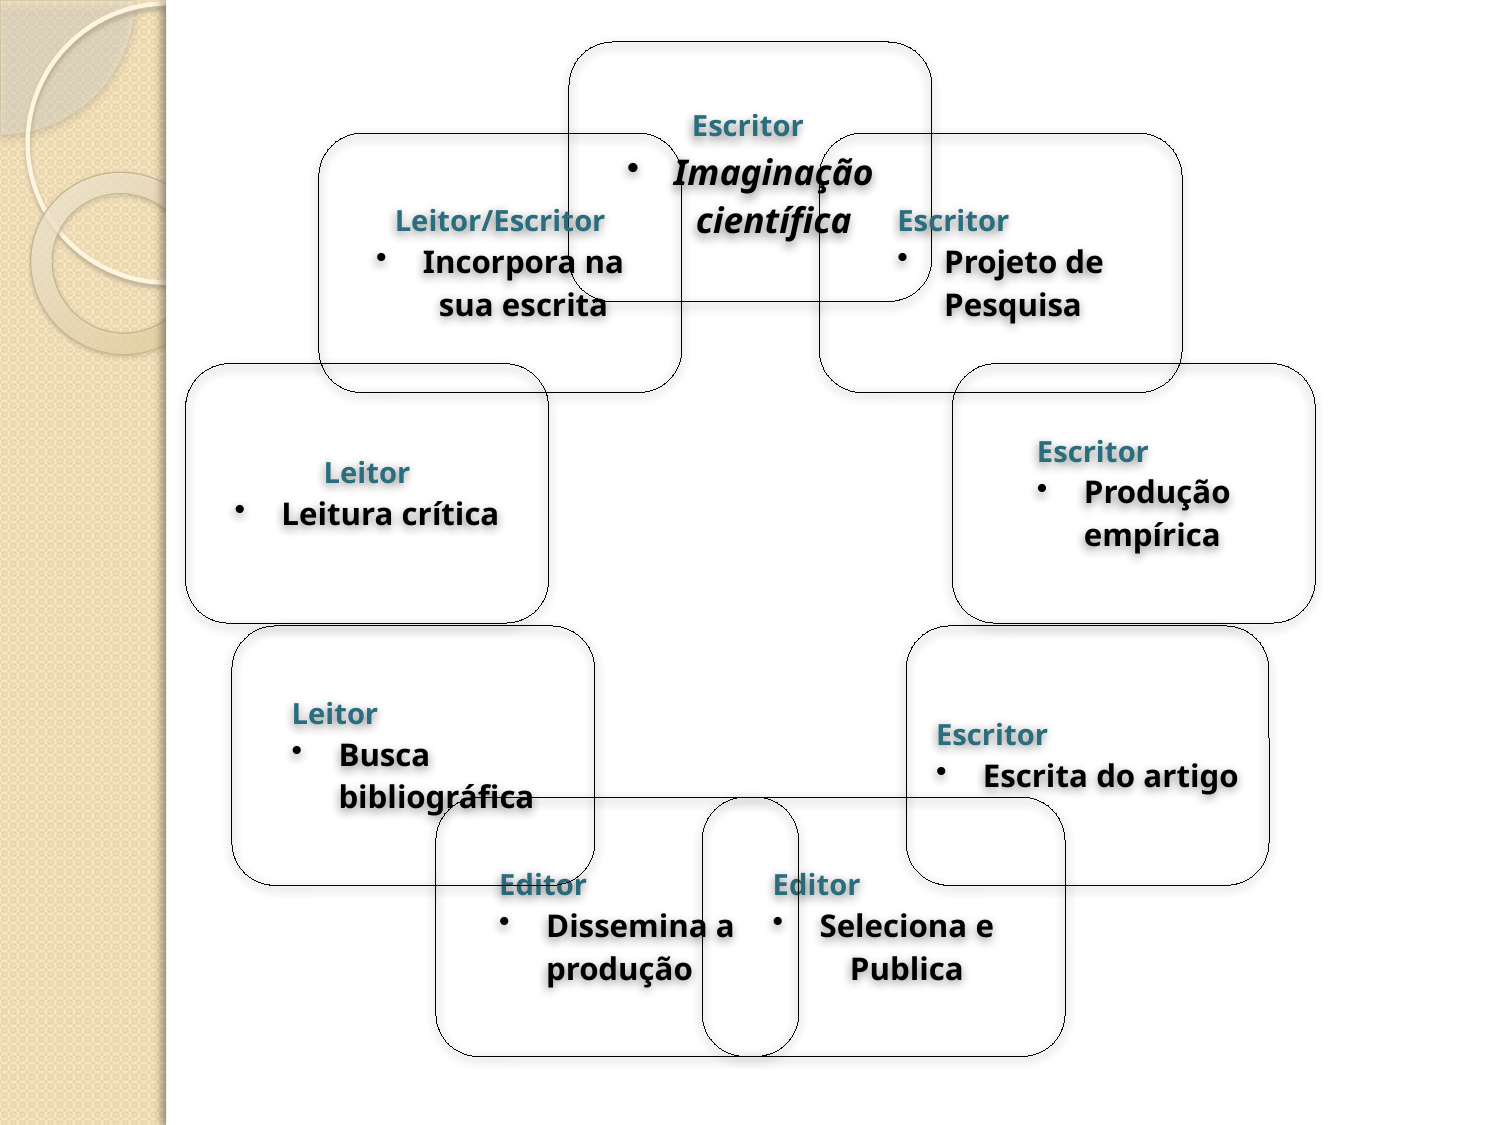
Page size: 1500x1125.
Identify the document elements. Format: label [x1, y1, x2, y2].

list [24, 41, 1477, 1081]
